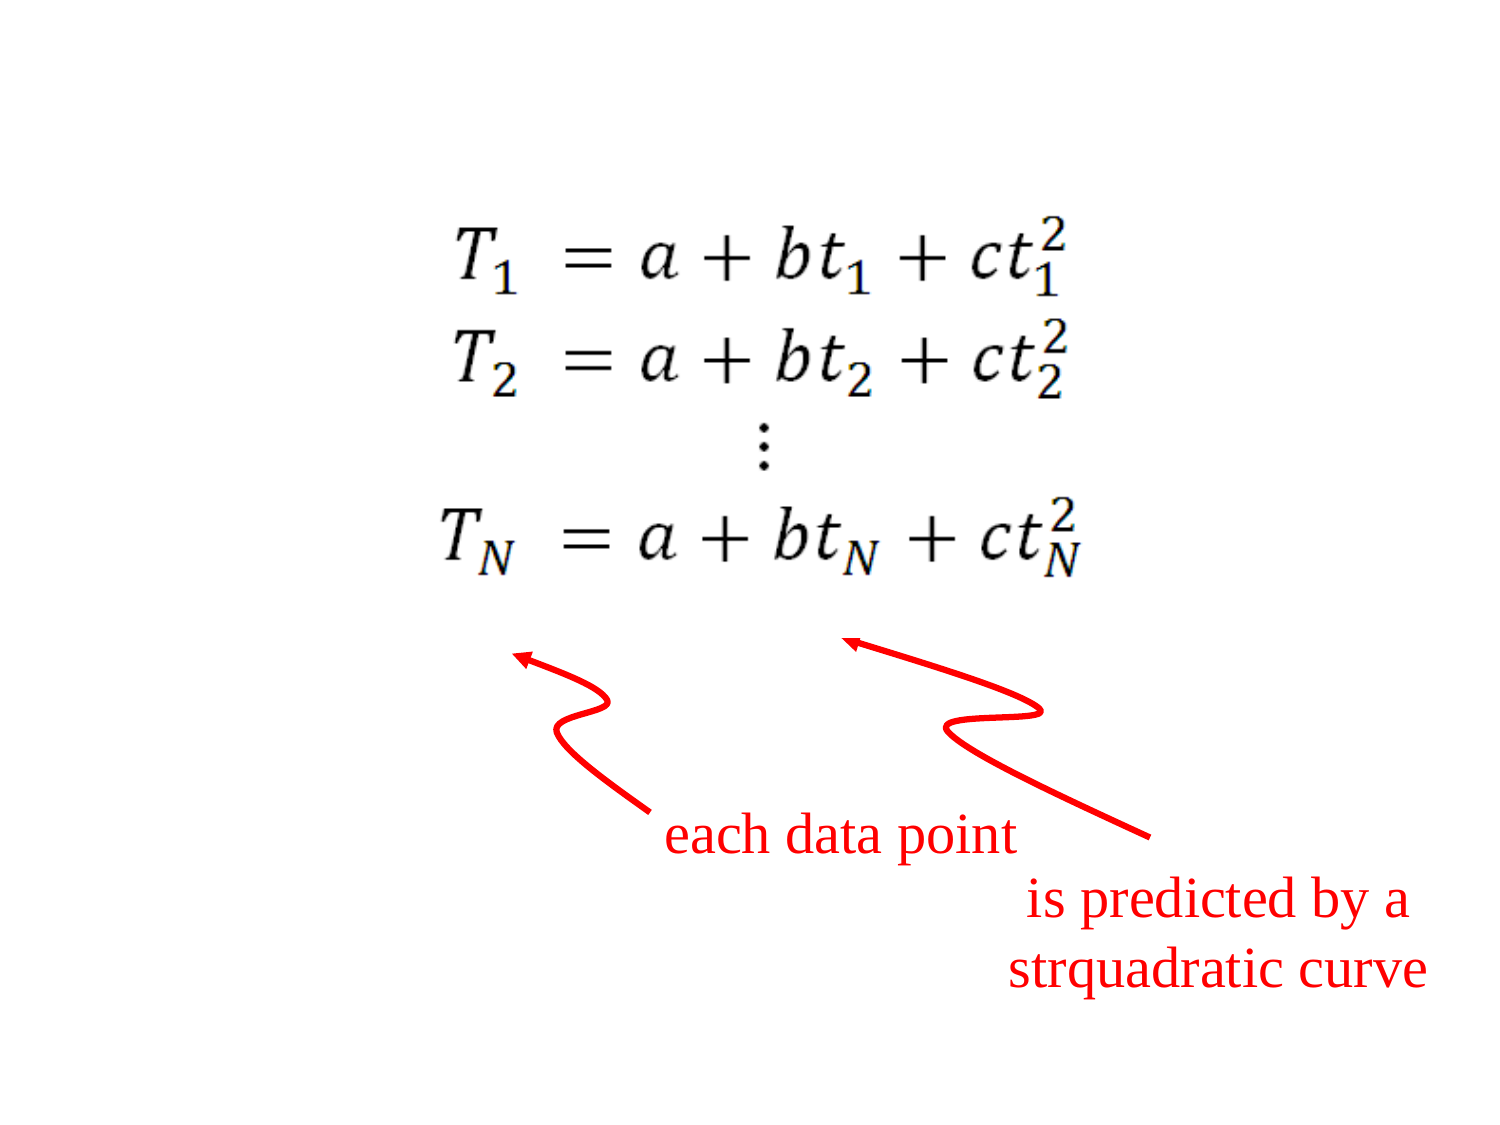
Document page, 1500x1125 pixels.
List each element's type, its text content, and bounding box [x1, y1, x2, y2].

picture [399, 137, 1113, 638]
text_box is predicted by a strquadratic curve [975, 851, 1463, 1007]
text_box each data point [650, 787, 1138, 873]
text_box [512, 652, 650, 814]
text_box [855, 647, 1151, 839]
